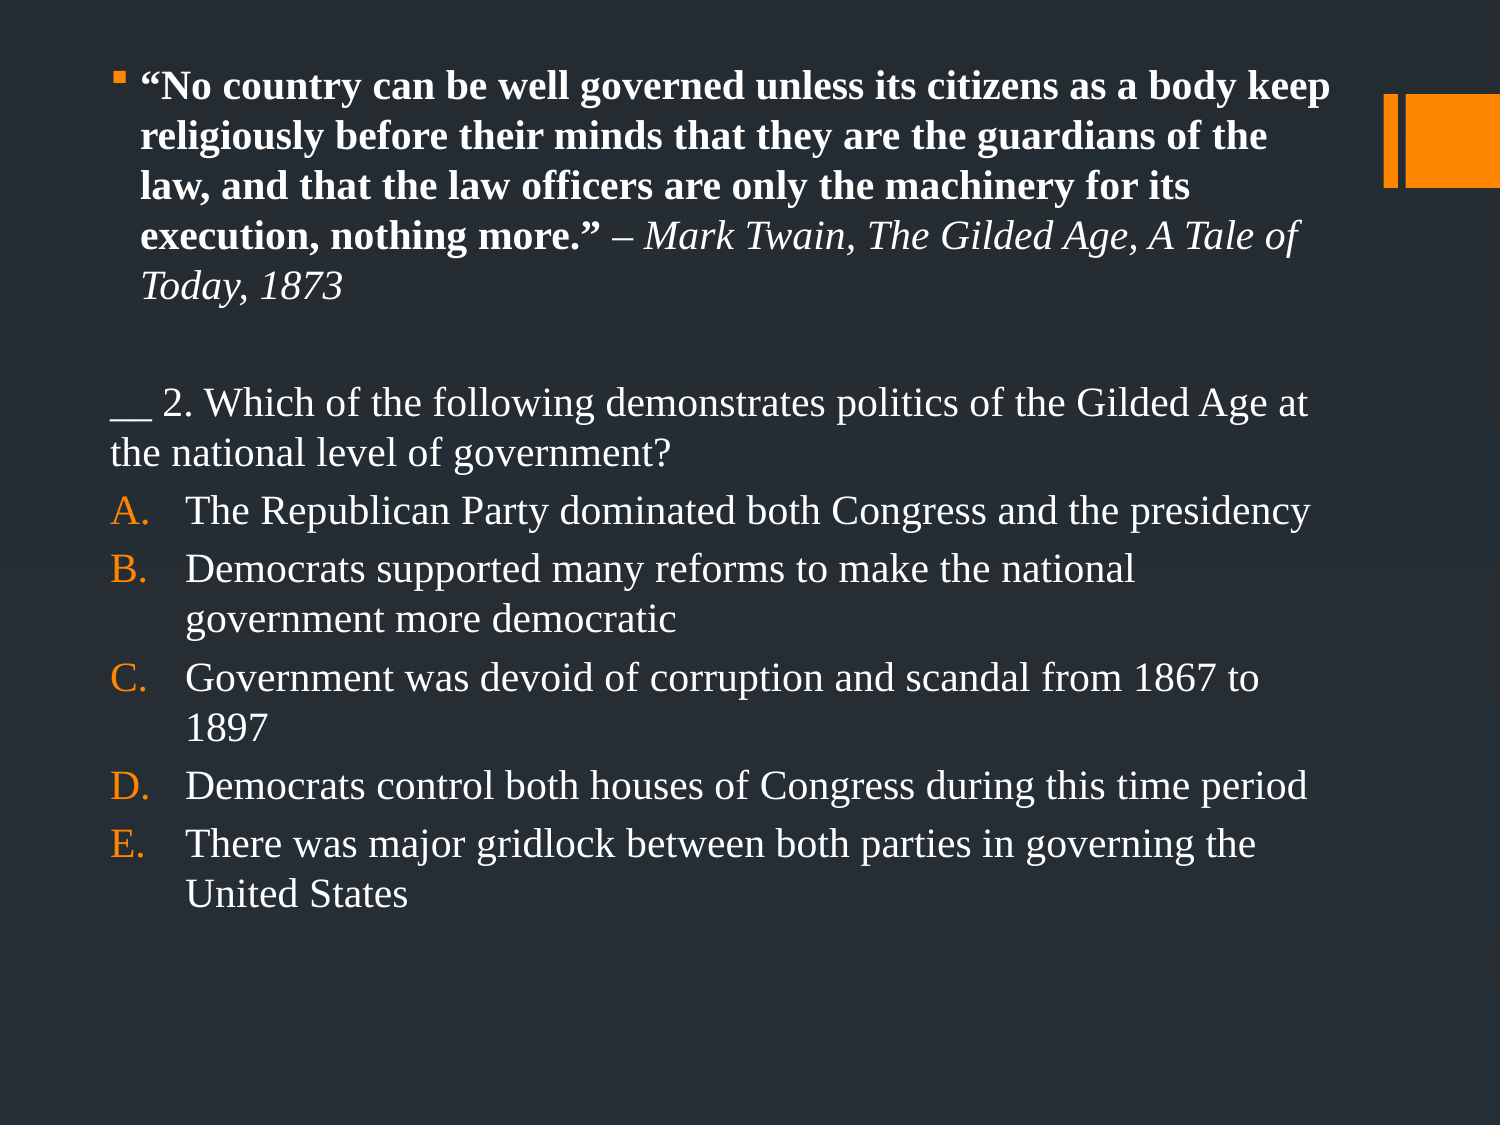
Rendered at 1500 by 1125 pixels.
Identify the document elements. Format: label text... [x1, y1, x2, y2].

list “No country can be well governed unless its citizens as a body keep religiously before their minds that they are the guardians of the law, and that the law officers are only the machinery for its execution, nothing more.” – Mark Twain, The Gilded Age, A Tale of Today, 1873 __ 2. Which of the following demonstrates politics of the Gilded Age at the national level of government? The Republican Party dominated both Congress and the presidency Democrats supported many reforms to make the national government more democratic Government was devoid of corruption and scandal from 1867 to 1897 Democrats control both houses of Congress during this time period There was major gridlock between both parties in governing the United States [87, 50, 1350, 1035]
